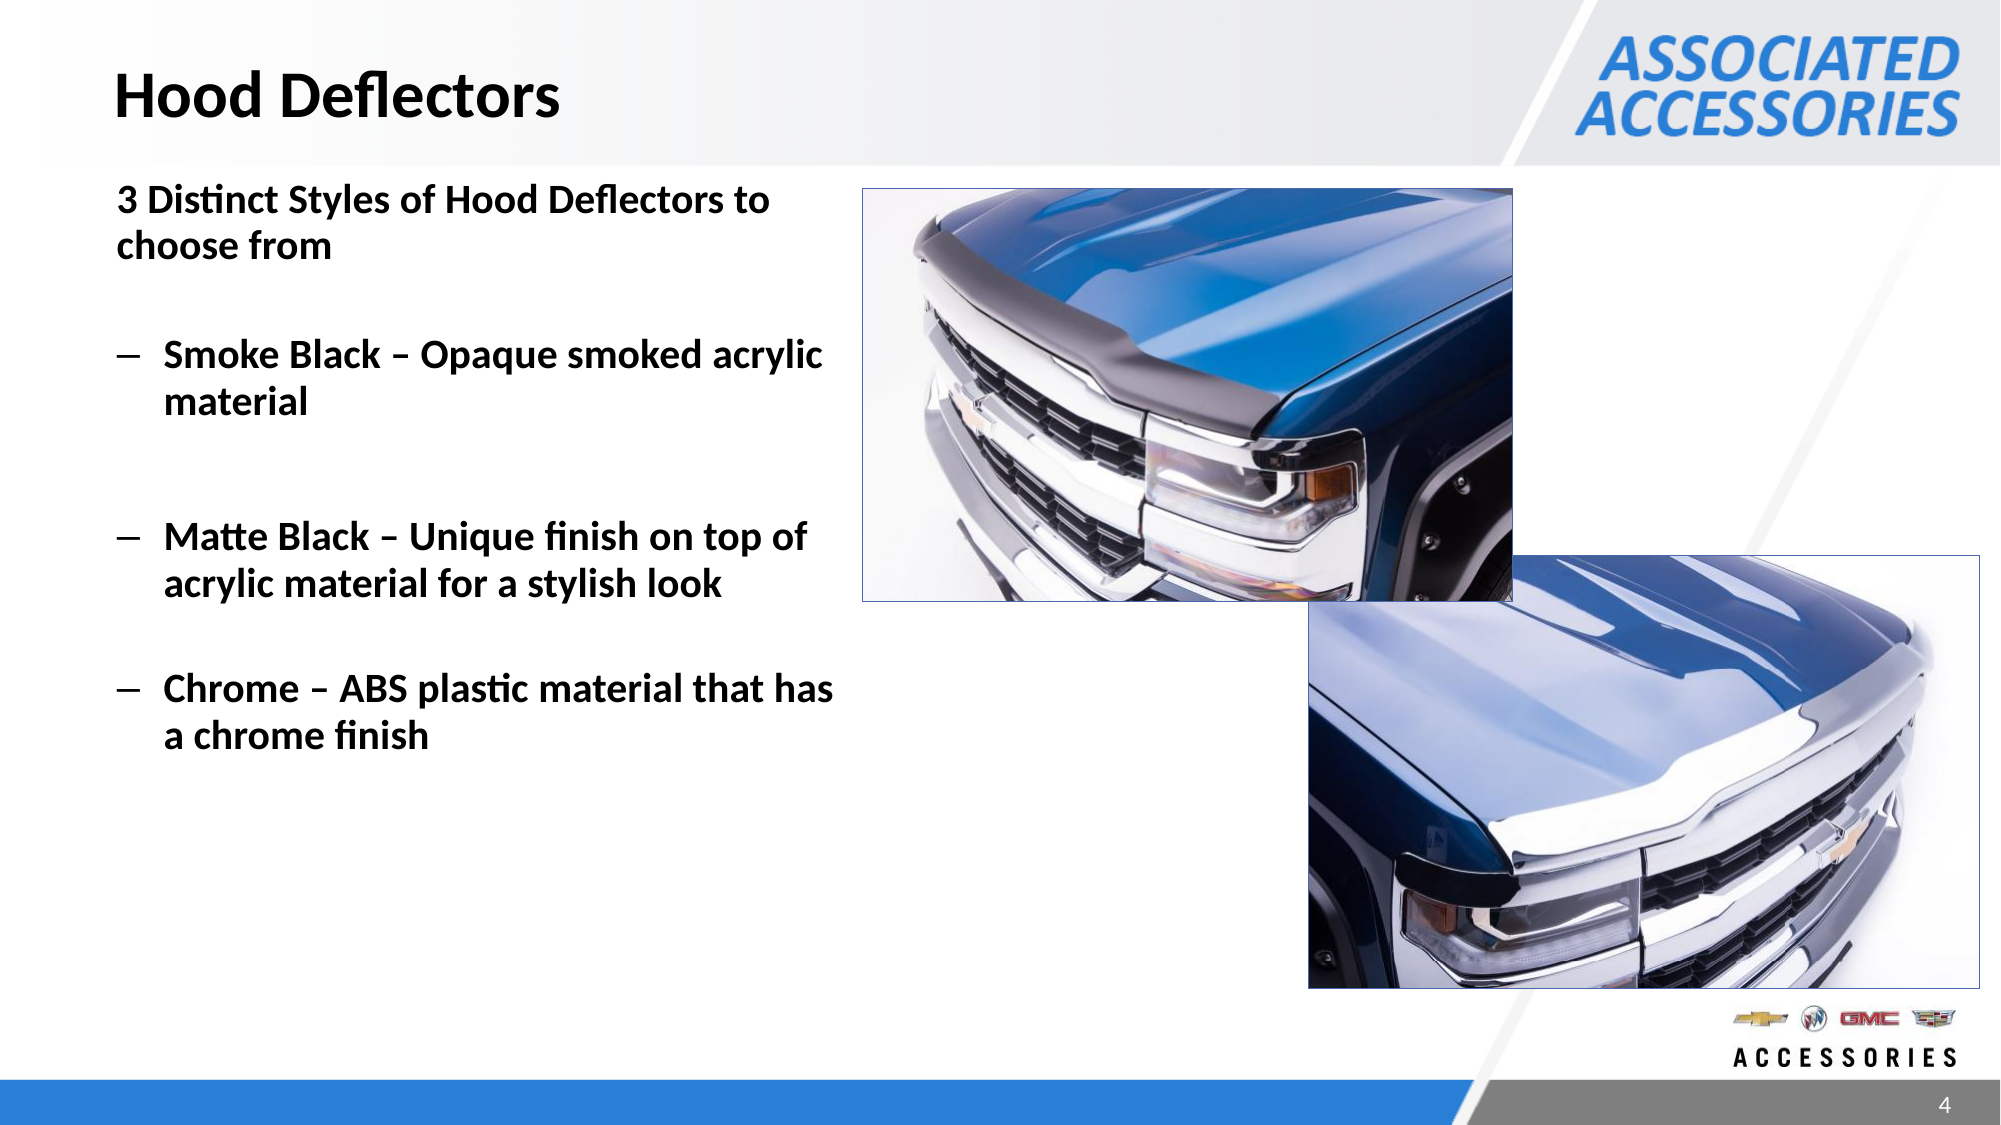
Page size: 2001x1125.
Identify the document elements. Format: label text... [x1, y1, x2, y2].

list 3 Distinct Styles of Hood Deflectors to choose from Smoke Black – Opaque smoked acrylic material Matte Black – Unique finish on top of acrylic material for a stylish look Chrome – ABS plastic material that has a chrome finish [26, 168, 866, 1037]
picture [0, 0, 2001, 1125]
slide_number 4 [1900, 1073, 1967, 1125]
title Hood Deflectors [99, 4, 1520, 193]
